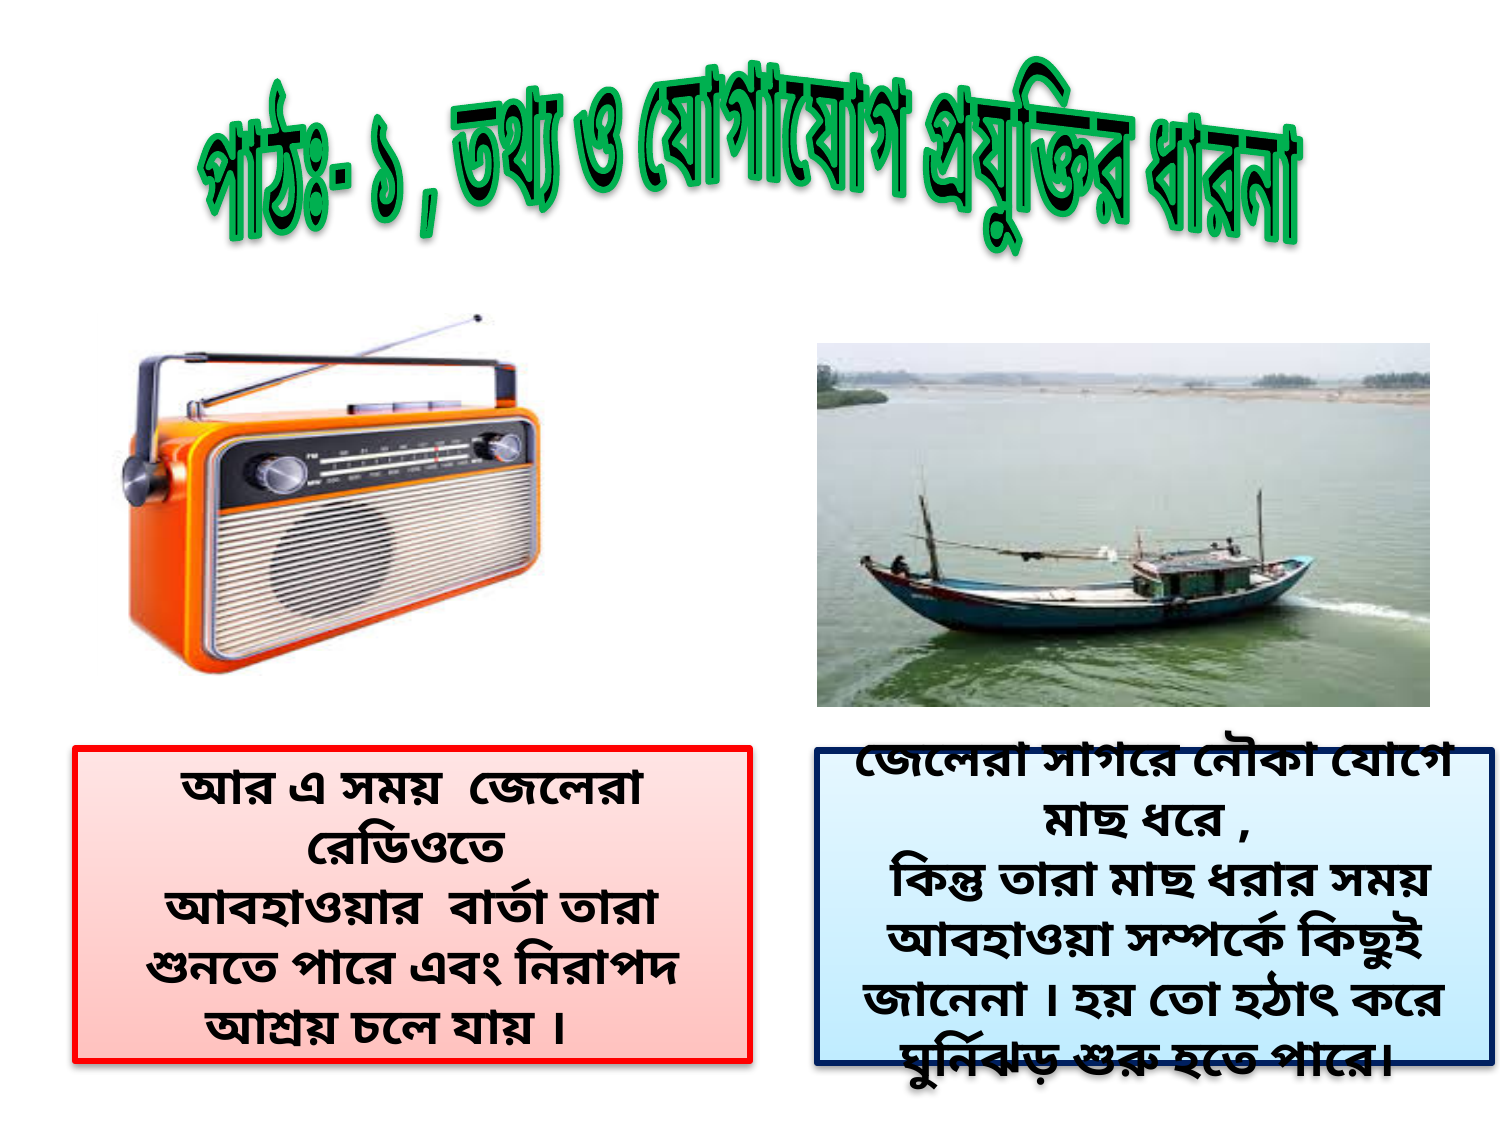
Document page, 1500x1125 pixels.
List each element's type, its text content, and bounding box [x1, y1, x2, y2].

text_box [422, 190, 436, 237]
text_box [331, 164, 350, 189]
text_box পাঠঃ- ১ , তথ্য ও যোগাযোগ প্রযুক্তির ধারনা [925, 58, 1134, 255]
text_box পাঠঃ- ১ , তথ্য ও যোগাযোগ প্রযুক্তির ধারনা [452, 87, 562, 211]
text_box জেলেরা সাগরে নৌকা যোগে মাছ ধরে , কিন্তু তারা মাছ ধরার সময় আবহাওয়া সম্পর্কে কিছুই জানেনা । হয় তো হঠাৎ করে ঘুর্নিঝড় শুরু হতে পারে। [816, 750, 1493, 1064]
picture [816, 343, 1430, 707]
text_box পাঠঃ- ১ , তথ্য ও যোগাযোগ প্রযুক্তির ধারনা [199, 80, 327, 240]
text_box পাঠঃ- ১ , তথ্য ও যোগাযোগ প্রযুক্তির ধারনা [373, 116, 402, 221]
text_box পাঠঃ- ১ , তথ্য ও যোগাযোগ প্রযুক্তির ধারনা [640, 62, 910, 196]
text_box আর এ সময় জেলেরা রেডিওতে আবহাওয়ার বার্তা তারা শুনতে পারে এবং নিরাপদ আশ্রয় চলে যায় । [74, 748, 751, 1062]
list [96, 313, 547, 677]
text_box পাঠঃ- ১ , তথ্য ও যোগাযোগ প্রযুক্তির ধারনা [575, 88, 621, 191]
text_box পাঠঃ- ১ , তথ্য ও যোগাযোগ প্রযুক্তির ধারনা [1147, 114, 1301, 243]
